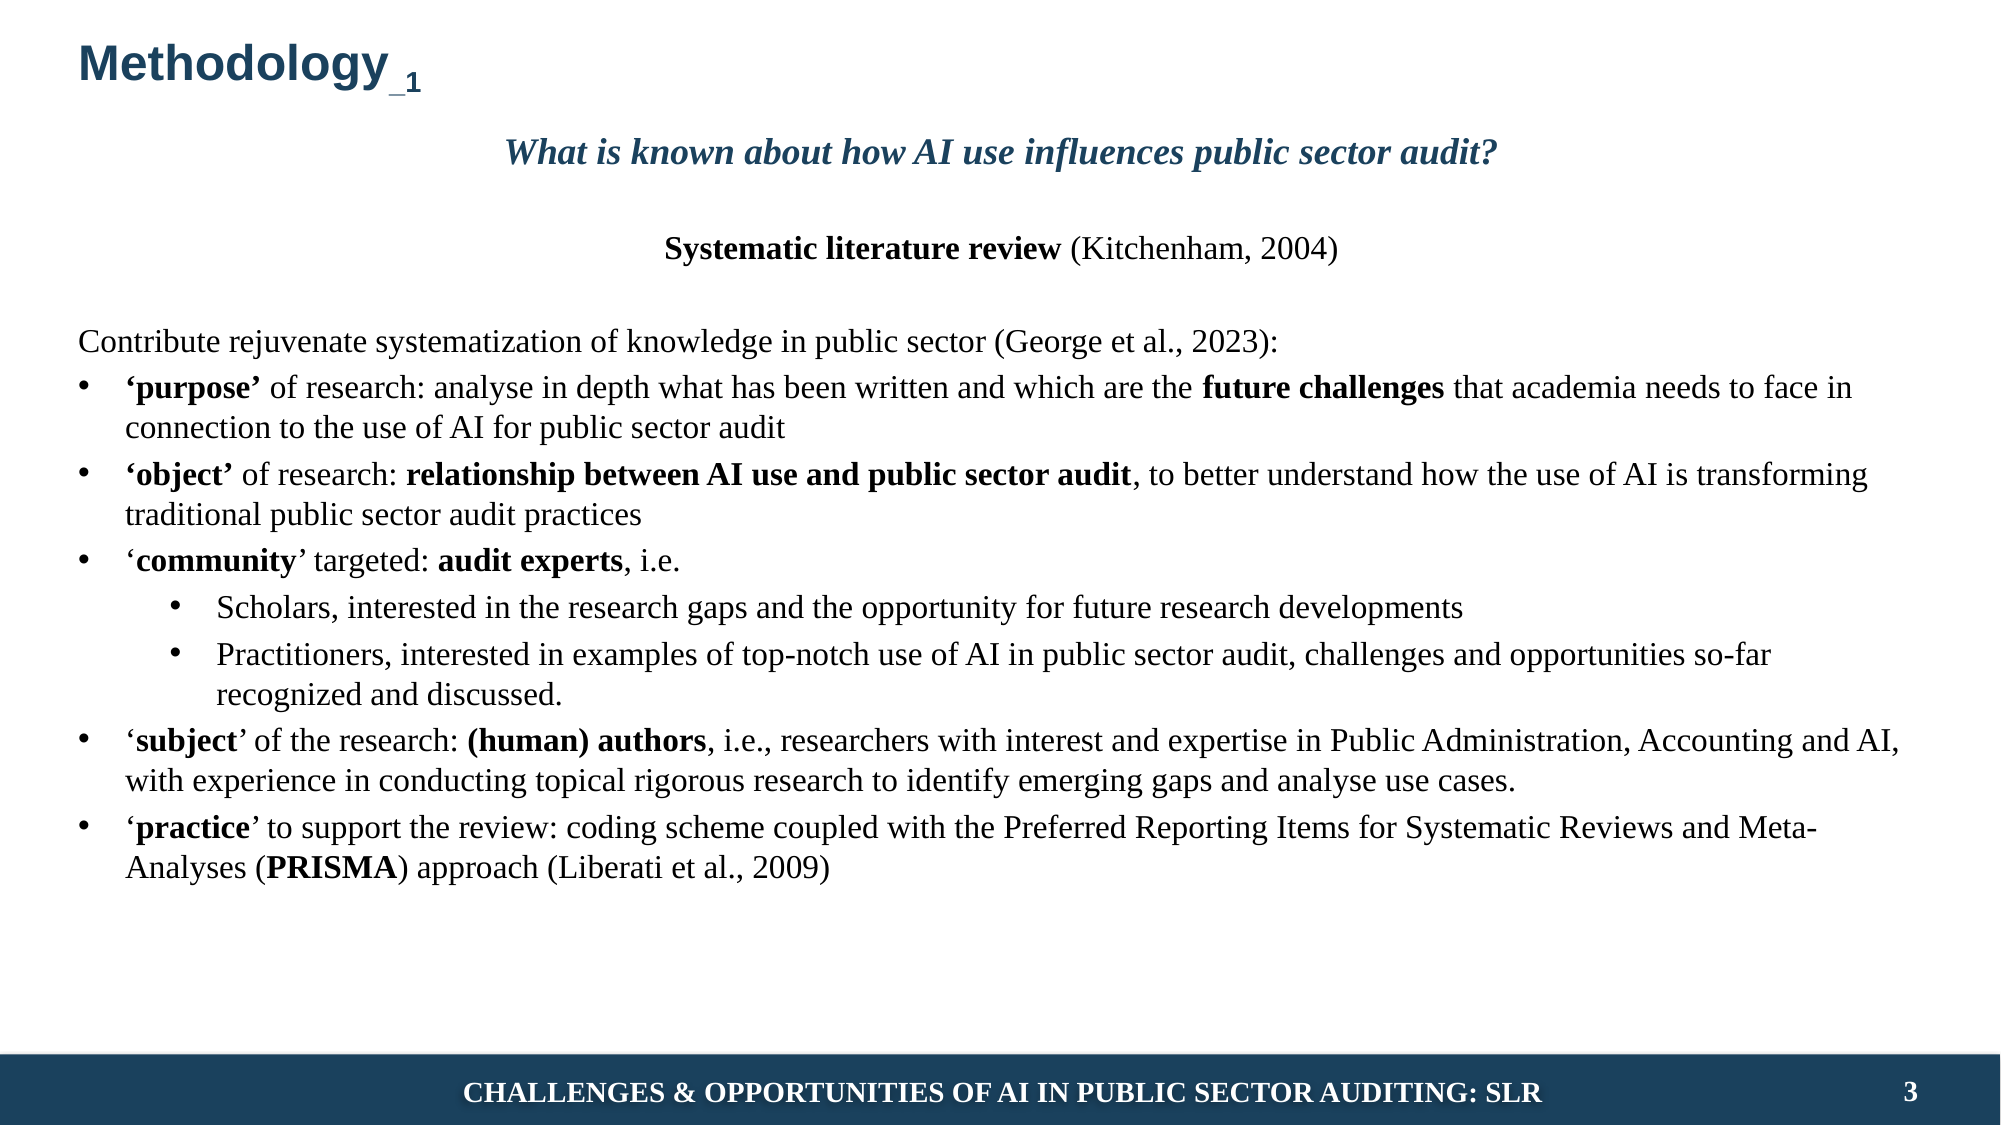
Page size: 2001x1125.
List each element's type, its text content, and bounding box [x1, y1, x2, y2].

title Methodology_1 [63, 22, 1940, 120]
list What is known about how AI use influences public sector audit? Systematic literature review (Kitchenham, 2004) Contribute rejuvenate systematization of knowledge in public sector (George et al., 2023): ‘purpose’ of research: analyse in depth what has been written and which are the future challenges that academia needs to face in connection to the use of AI for public sector audit ‘object’ of research: relationship between AI use and public sector audit, to better understand how the use of AI is transforming traditional public sector audit practices ‘community’ targeted: audit experts, i.e. Scholars, interested in the research gaps and the opportunity for future research developments Practitioners, interested in examples of top-notch use of AI in public sector audit, challenges and opportunities so-far recognized and discussed. ‘subject’ of the research: (human) authors, i.e., researchers with interest and expertise in Public Administration, Accounting and AI, with experience in conducting topical rigorous research to identify emerging gaps and analyse use cases. ‘practice’ to support the review: coding scheme coupled with the Preferred Reporting Items for Systematic Reviews and Meta-Analyses (PRISMA) approach (Liberati et al., 2009) [63, 120, 1940, 1005]
